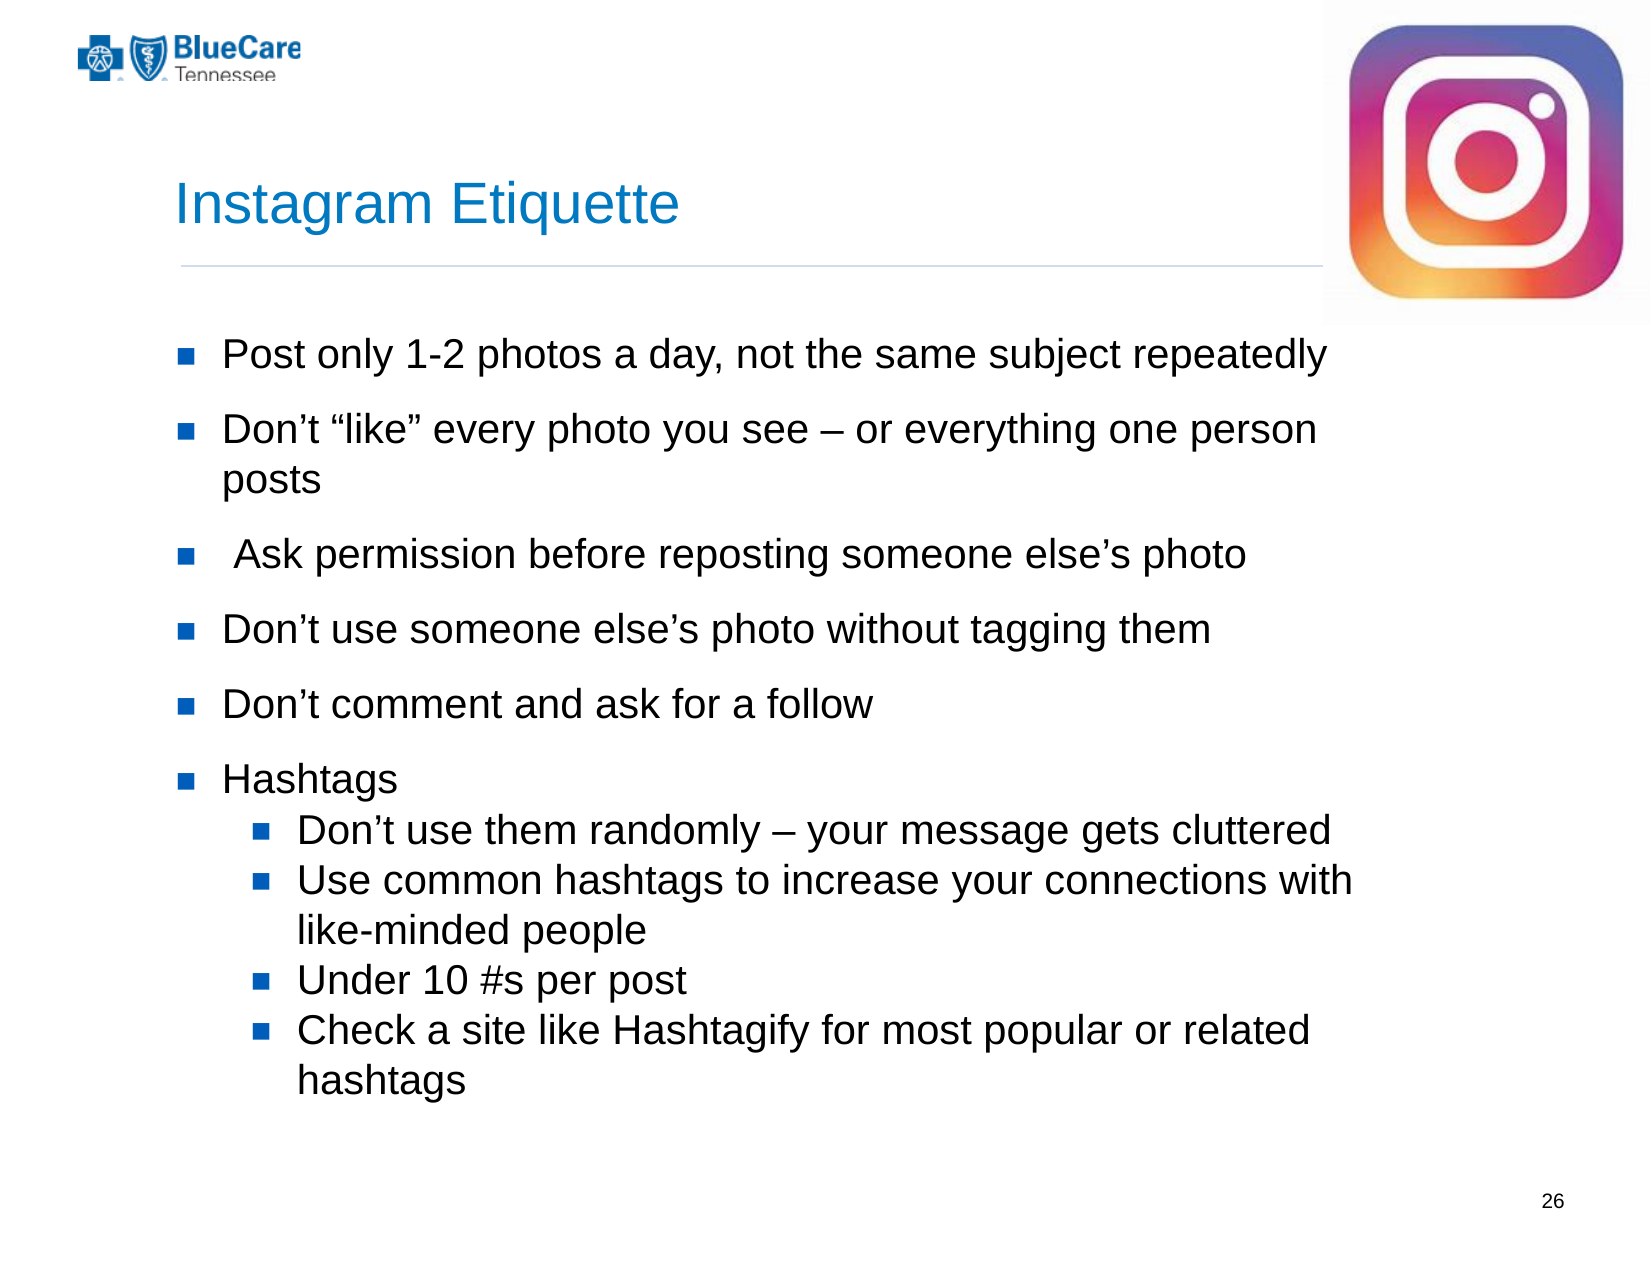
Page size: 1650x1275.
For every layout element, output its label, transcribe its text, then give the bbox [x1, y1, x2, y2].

text_box Post only 1-2 photos a day, not the same subject repeatedly Don’t “like” every photo you see – or everything one person posts Ask permission before reposting someone else’s photo Don’t use someone else’s photo without tagging them Don’t comment and ask for a follow Hashtags Don’t use them randomly – your message gets cluttered Use common hashtags to increase your connections with like-minded people Under 10 #s per post Check a site like Hashtagify for most popular or related hashtags [174, 327, 1388, 888]
picture [1323, 0, 1650, 326]
text_box 26 [1537, 1187, 1567, 1220]
title Instagram Etiquette [174, 106, 1318, 250]
